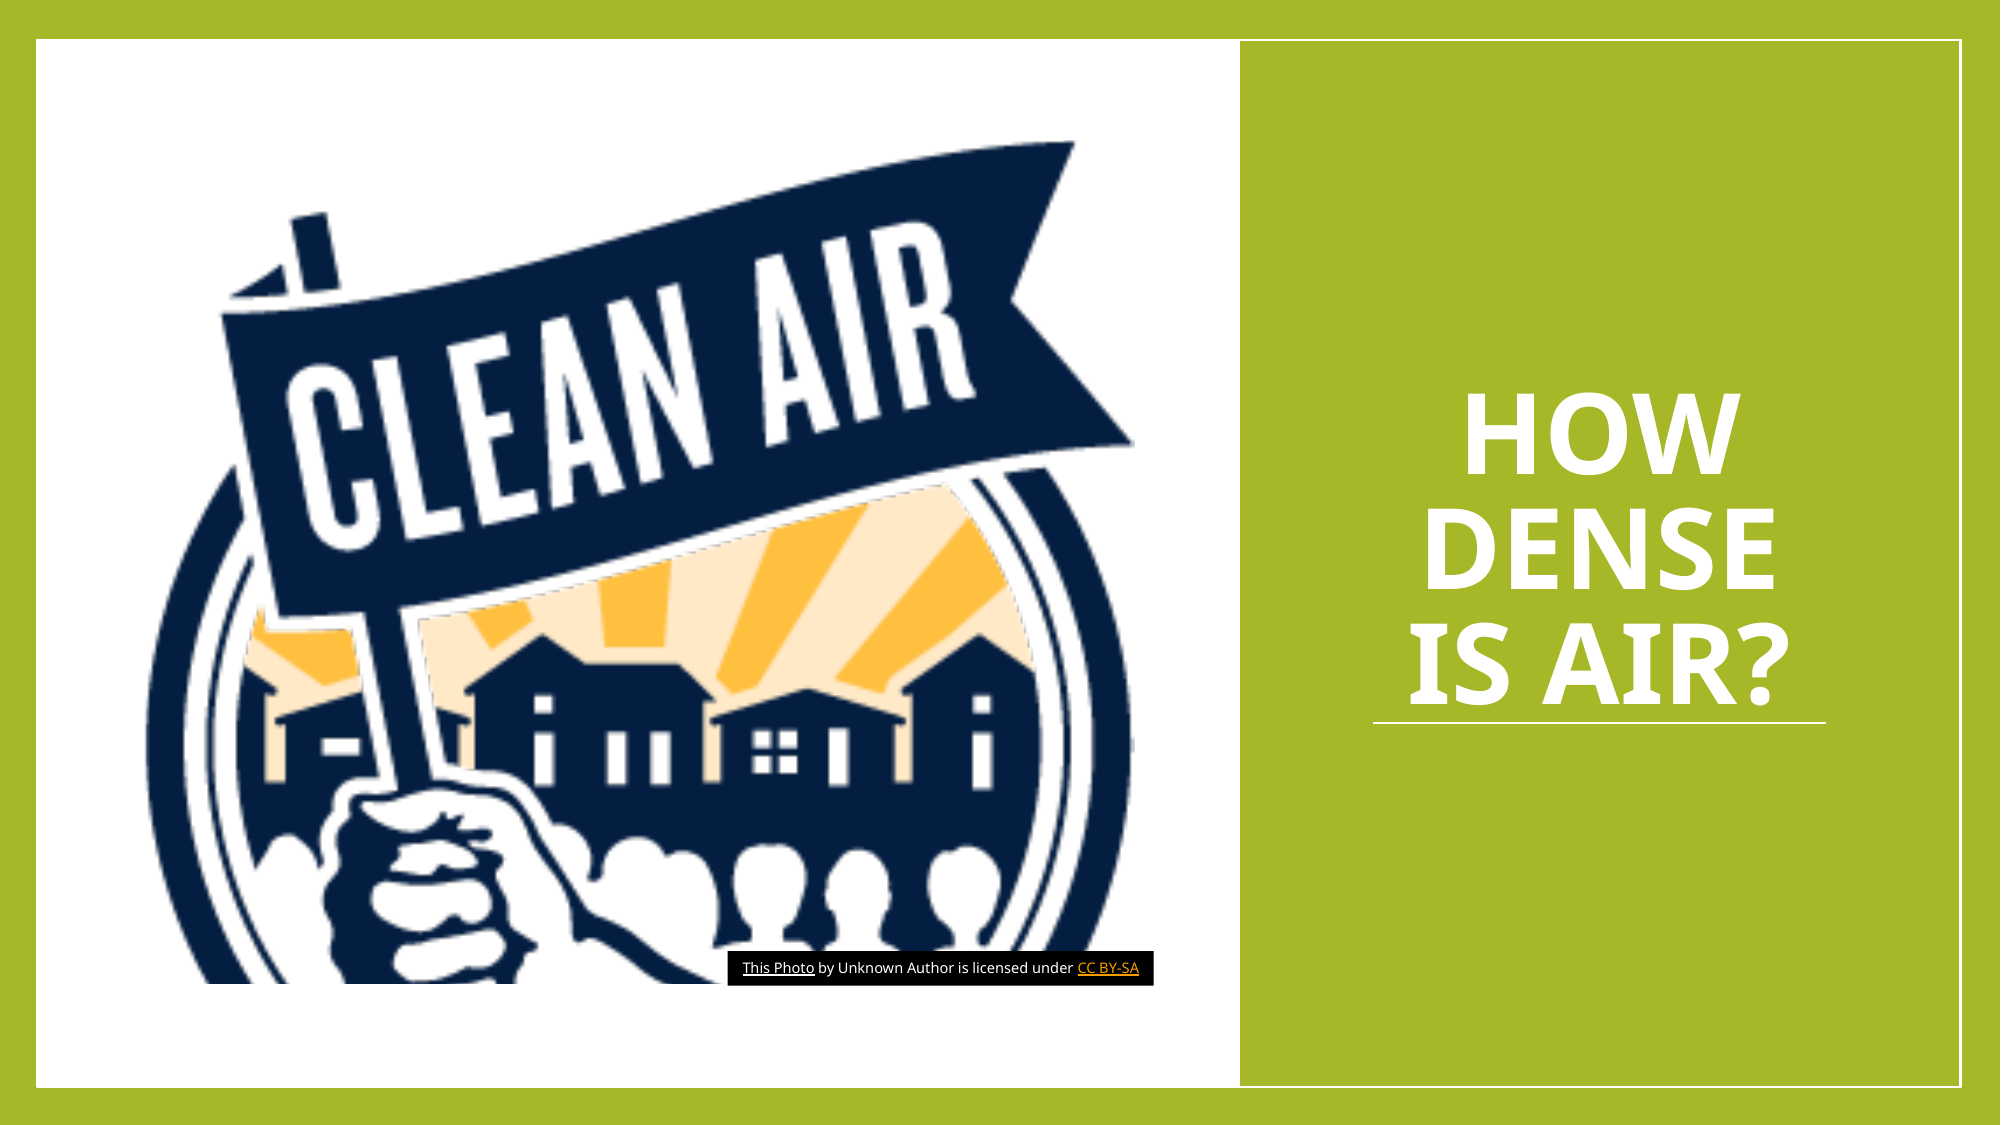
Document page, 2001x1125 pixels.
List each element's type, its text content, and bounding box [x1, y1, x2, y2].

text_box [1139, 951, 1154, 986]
text_box [36, 39, 1962, 1088]
title How Dense is air? [1344, 140, 1855, 735]
picture [142, 140, 1136, 985]
